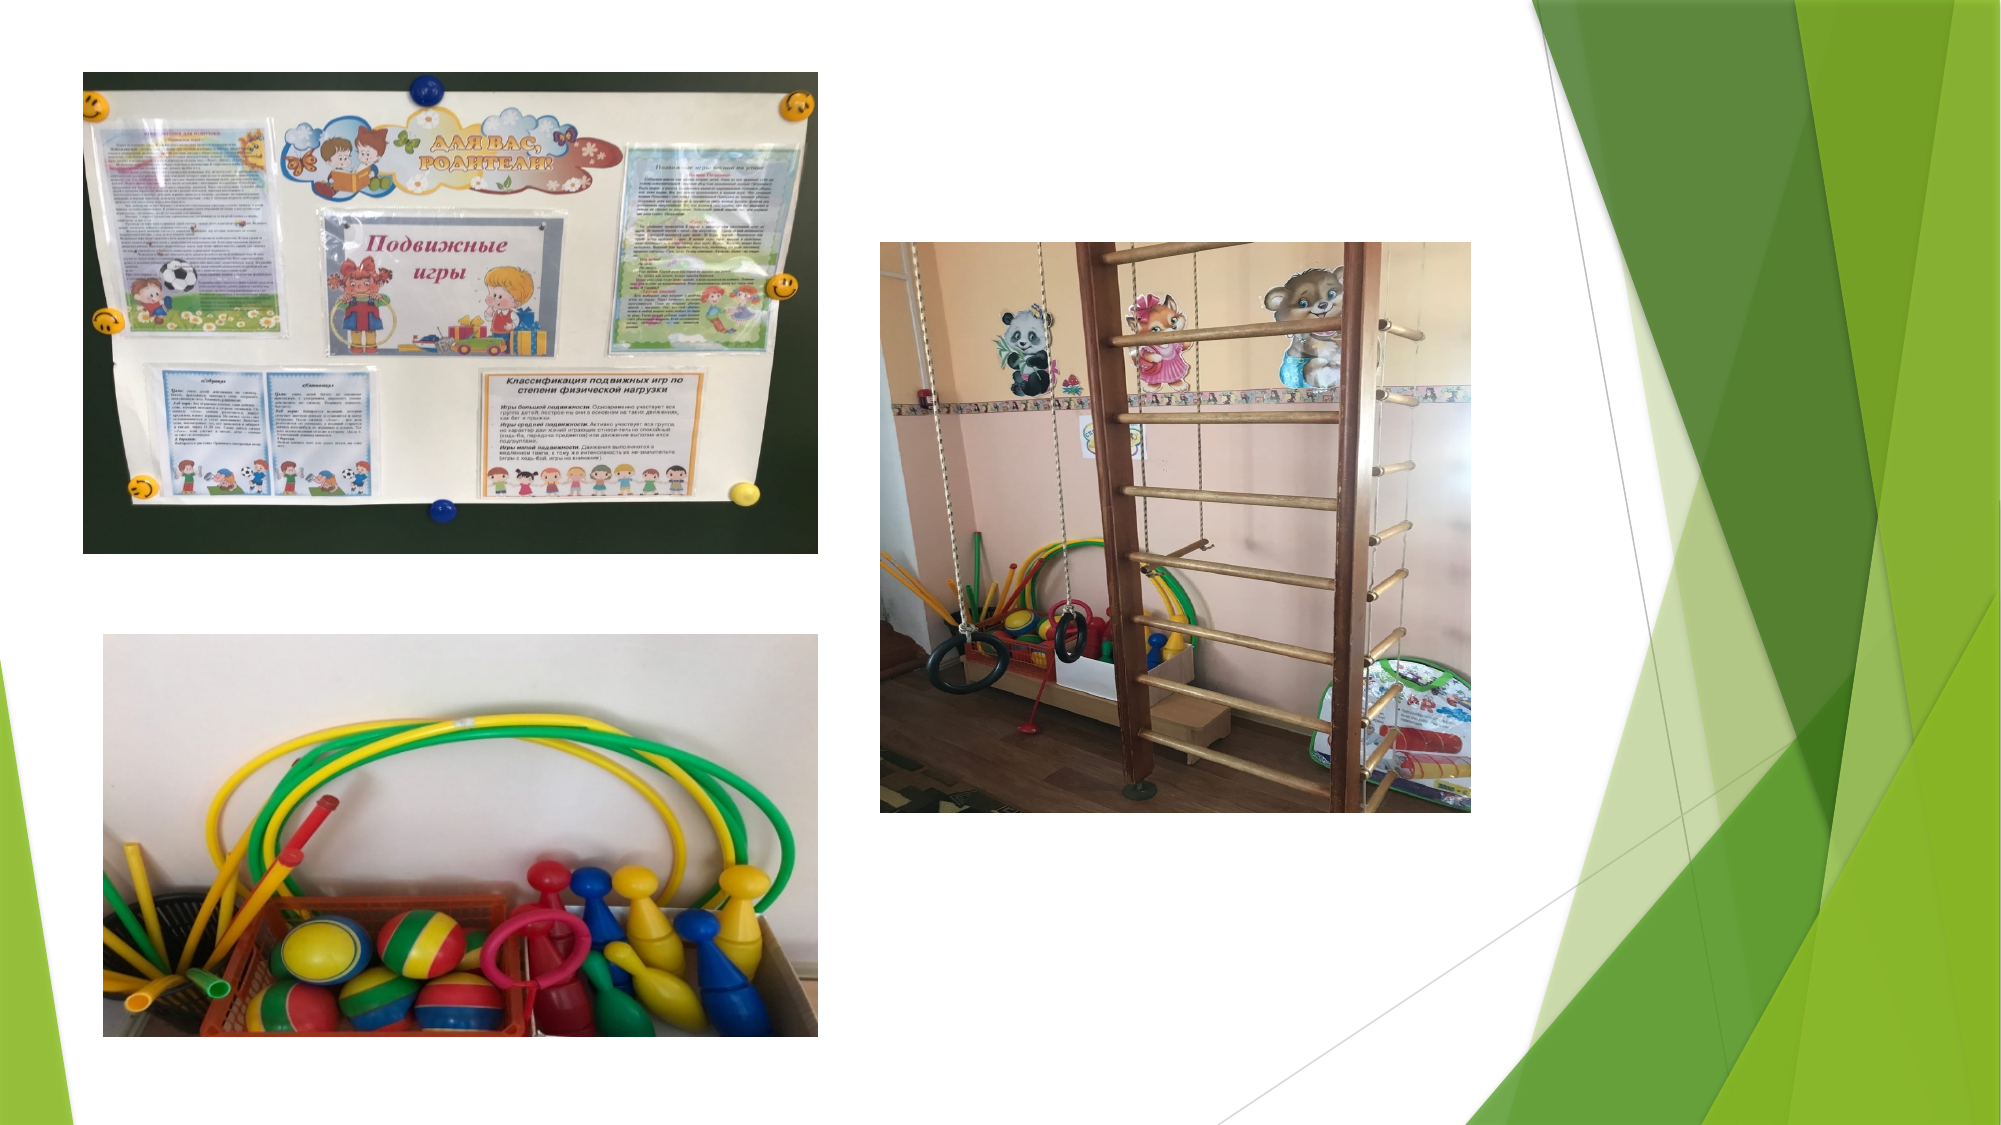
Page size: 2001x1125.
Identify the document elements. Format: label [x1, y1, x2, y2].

picture [102, 634, 819, 1037]
picture [82, 72, 819, 554]
picture [879, 242, 1471, 813]
